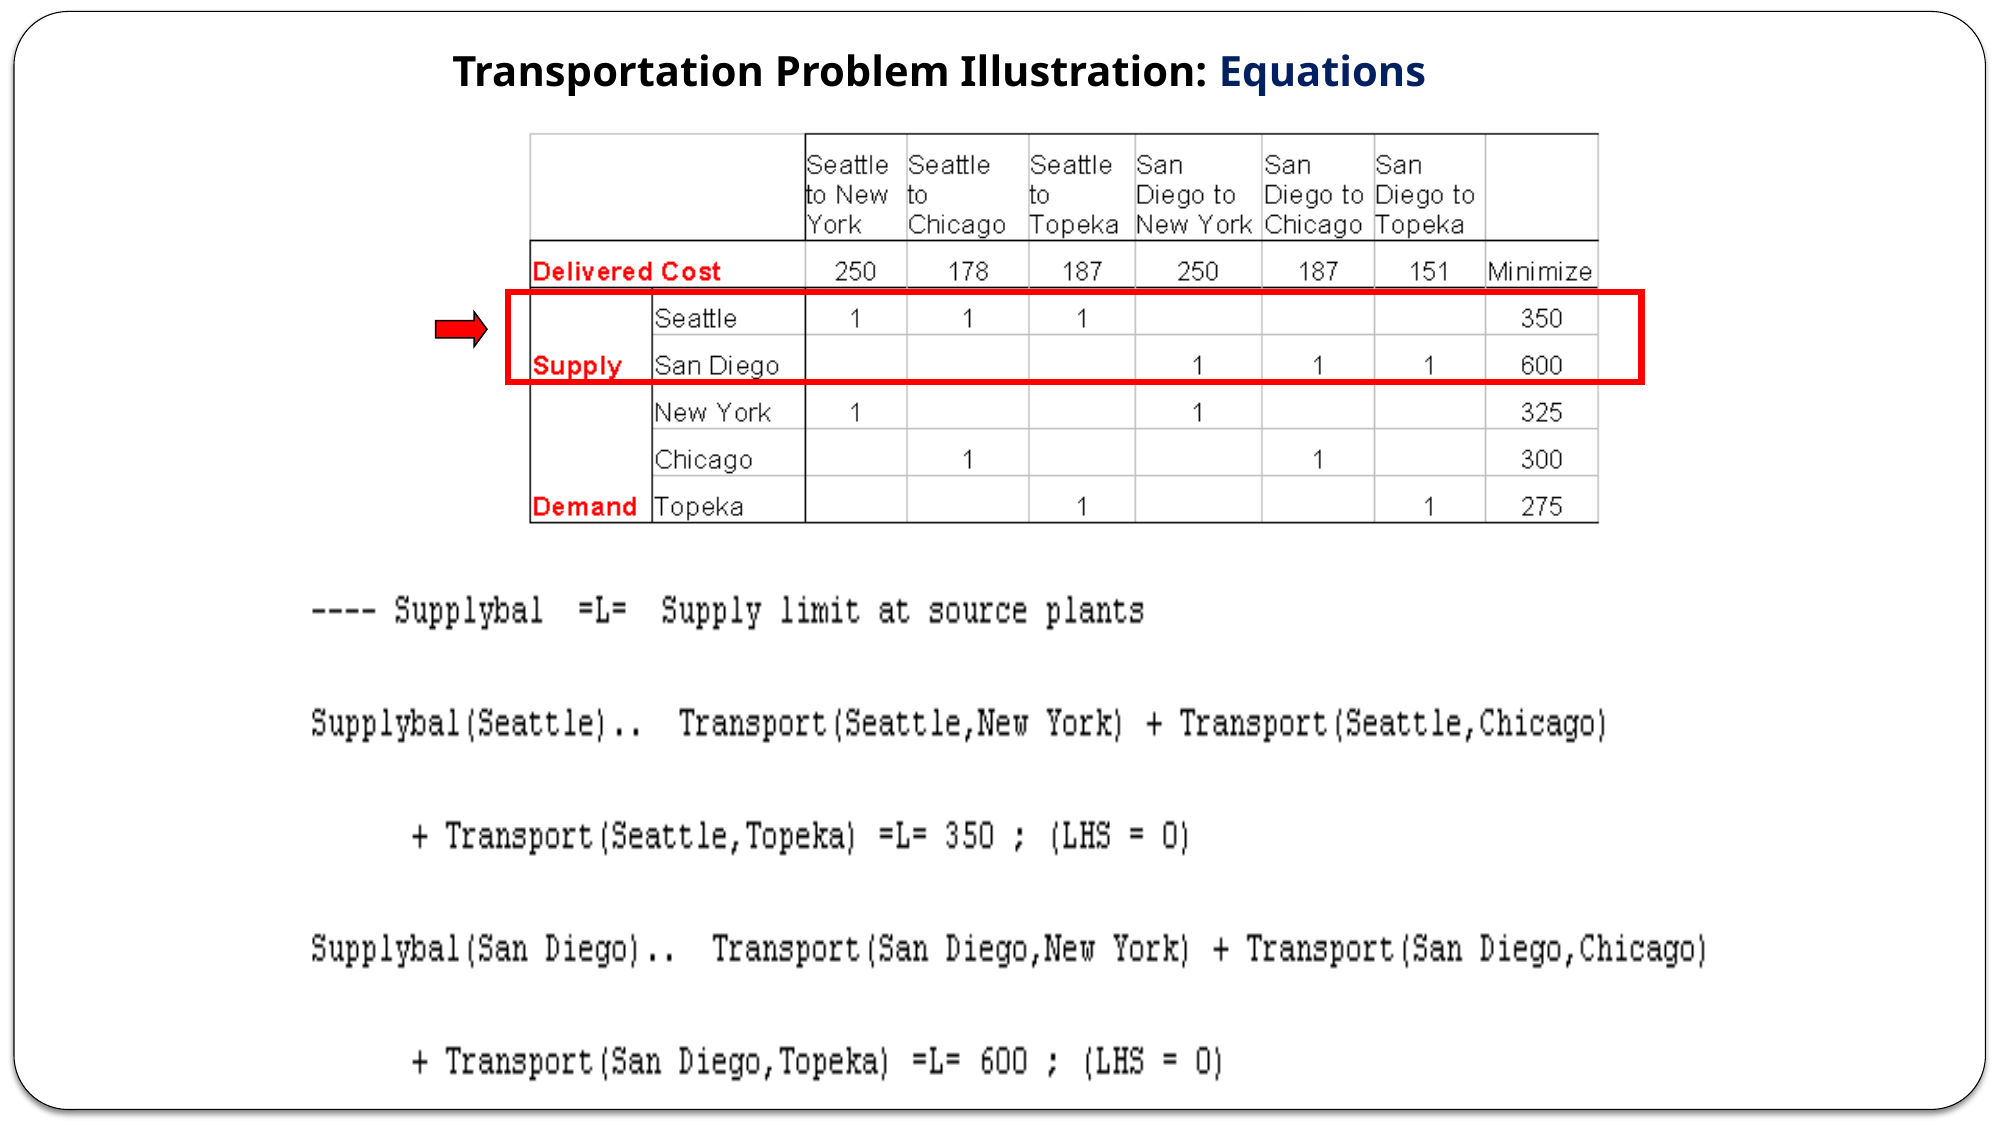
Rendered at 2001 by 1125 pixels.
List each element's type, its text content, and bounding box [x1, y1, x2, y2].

text_box Transportation Problem Illustration: Equations [437, 37, 1645, 103]
text_box [507, 291, 518, 383]
picture [311, 574, 1715, 1088]
picture [524, 124, 1607, 530]
text_box [1614, 291, 1642, 383]
text_box [435, 311, 487, 347]
